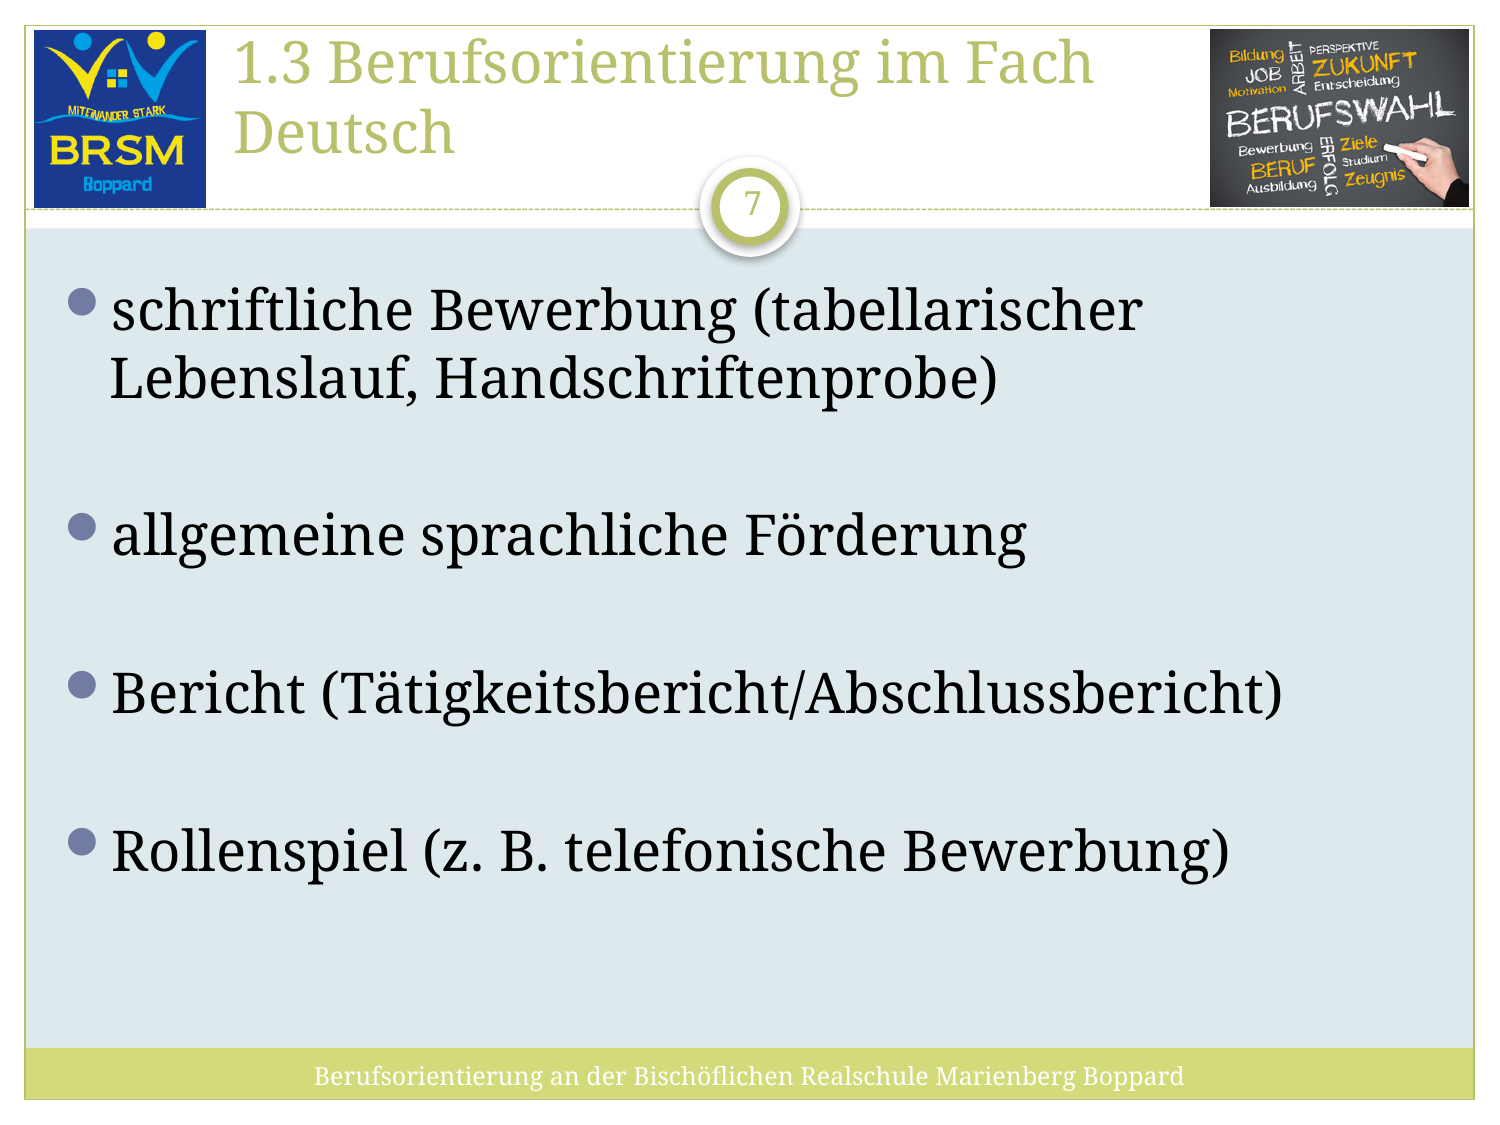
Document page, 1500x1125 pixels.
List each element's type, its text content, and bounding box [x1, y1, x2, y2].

picture [33, 30, 206, 209]
picture [1210, 29, 1470, 208]
footer Berufsorientierung an der Bischöflichen Realschule Marienberg Boppard [29, 1052, 1471, 1100]
list schriftliche Bewerbung (tabellarischer Lebenslauf, Handschriftenprobe) allgemeine sprachliche Förderung Bericht (Tätigkeitsbericht/Abschlussbericht) Rollenspiel (z. B. telefonische Bewerbung) [49, 267, 1445, 1024]
slide_number 7 [715, 168, 791, 241]
title 1.3 Berufsorientierung im Fach Deutsch [218, 18, 1199, 173]
